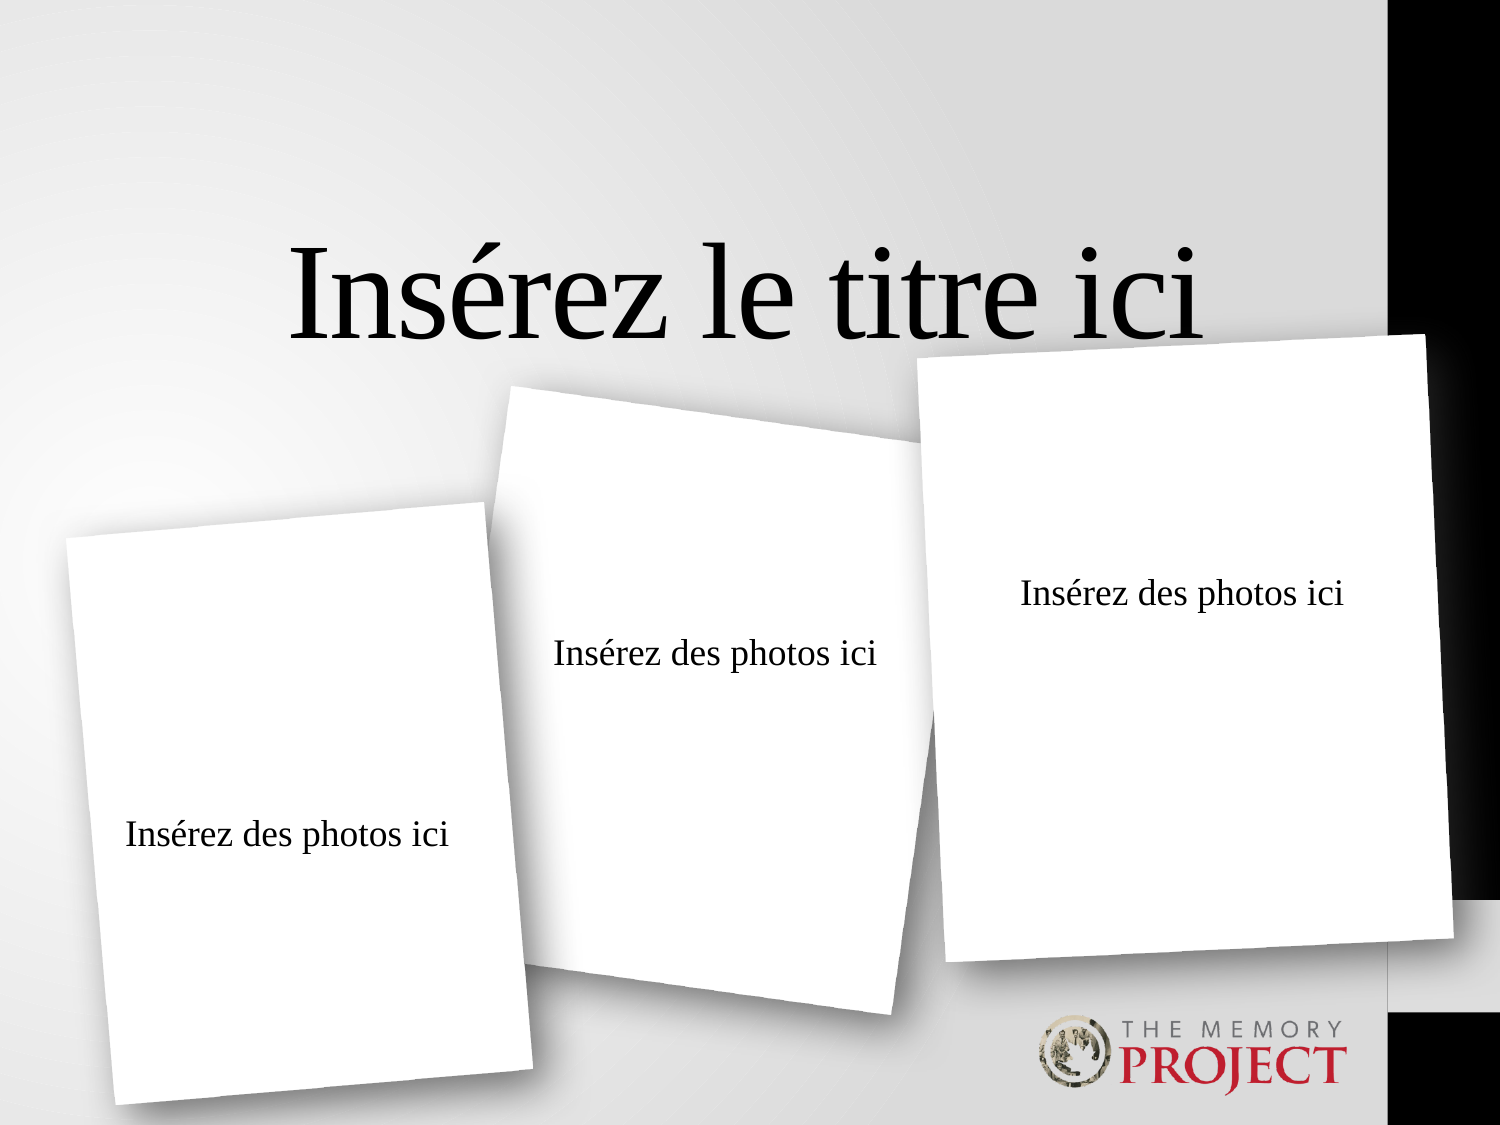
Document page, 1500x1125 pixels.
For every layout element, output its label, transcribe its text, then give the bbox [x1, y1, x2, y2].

picture [1004, 991, 1365, 1109]
title Insérez le titre ici [126, 0, 1365, 374]
picture [66, 334, 1453, 1105]
